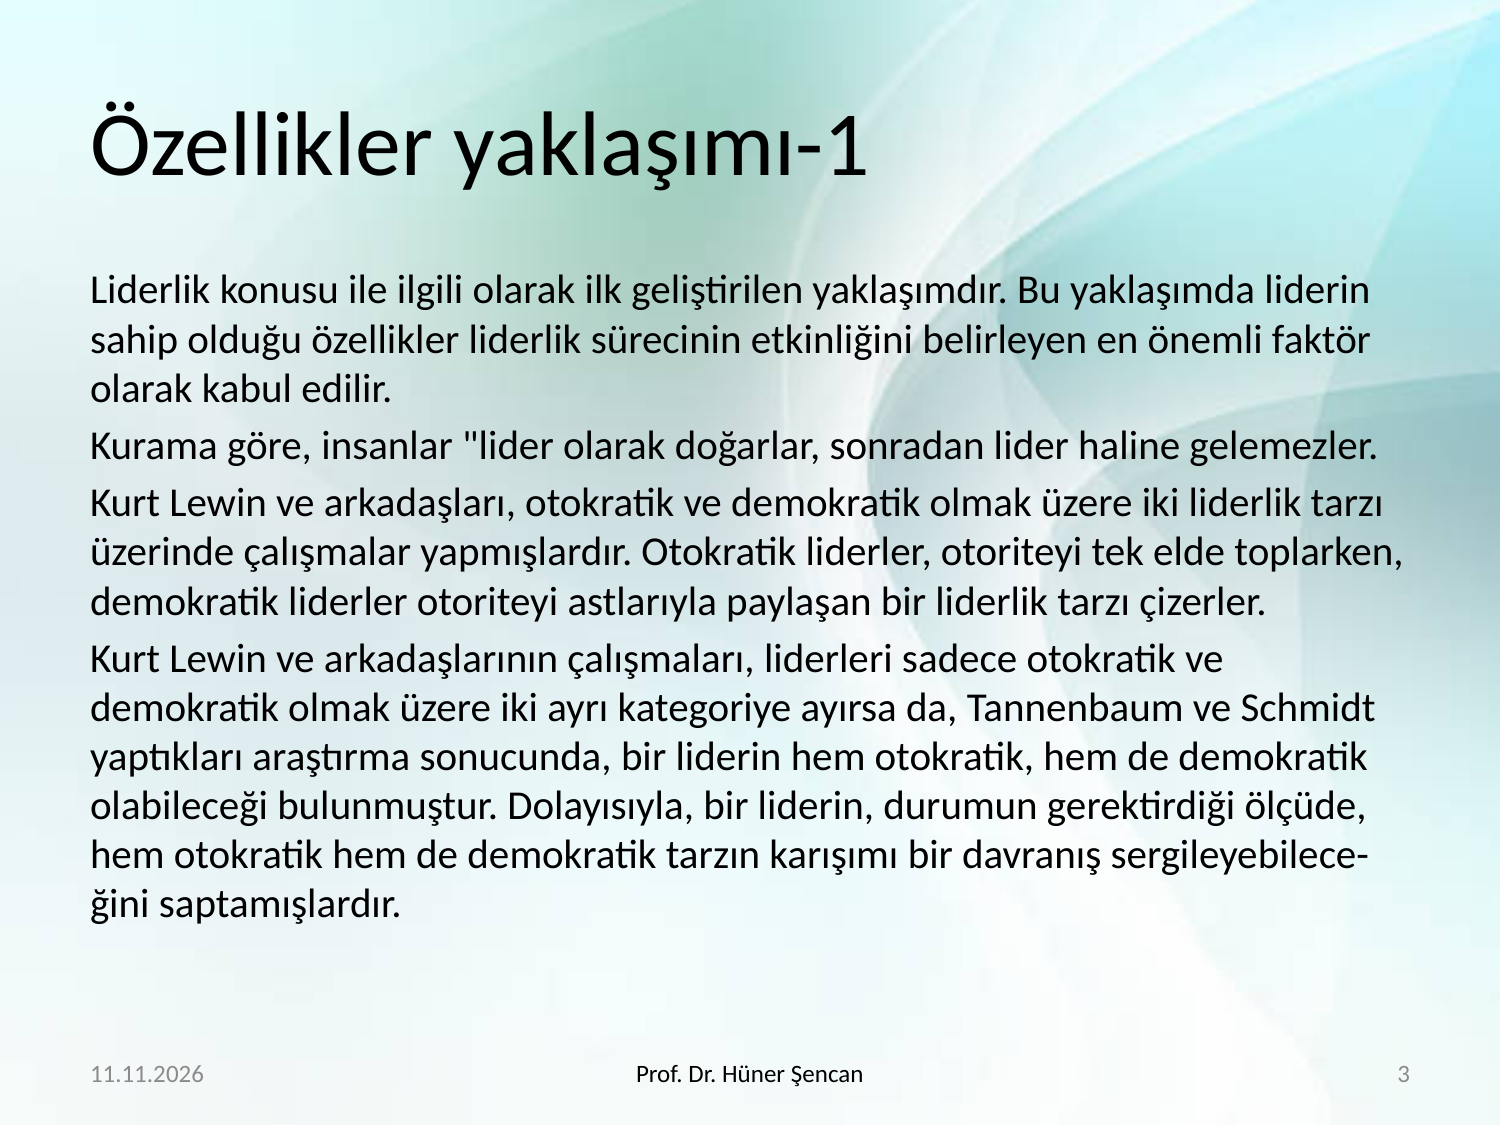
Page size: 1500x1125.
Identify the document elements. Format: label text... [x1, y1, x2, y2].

footer Prof. Dr. Hüner Şencan [512, 1042, 988, 1103]
list Liderlik konusu ile ilgili olarak ilk geliştirilen yaklaşımdır. Bu yaklaşımda liderin sahip olduğu özellikler liderlik sürecinin etkinliğini belirleyen en önemli faktör olarak kabul edilir. Kurama göre, insanlar "lider olarak doğarlar, sonradan lider haline gelemezler. Kurt Lewin ve arkadaşları, otokratik ve demokratik olmak üzere iki liderlik tarzı üzerinde çalışmalar yapmışlardır. Otokratik liderler, otoriteyi tek elde toplarken, demokratik liderler otoriteyi astlarıyla paylaşan bir liderlik tarzı çizerler. Kurt Lewin ve arkadaşlarının çalışmaları, liderleri sadece otokratik ve demokratik olmak üzere iki ayrı kategoriye ayırsa da, Tannenbaum ve Schmidt yaptıkları araştırma sonucunda, bir liderin hem otokratik, hem de demokratik olabileceği bulunmuştur. Dolayısıyla, bir liderin, durumun gerektirdiği ölçüde, hem otokratik hem de demokratik tarzın karışımı bir davranış sergileyebilece-ğini saptamışlardır. [75, 255, 1425, 1024]
title Özellikler yaklaşımı-1 [75, 45, 1425, 233]
slide_number 3 [1074, 1042, 1425, 1103]
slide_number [75, 1042, 425, 1103]
picture [0, 0, 1500, 1125]
